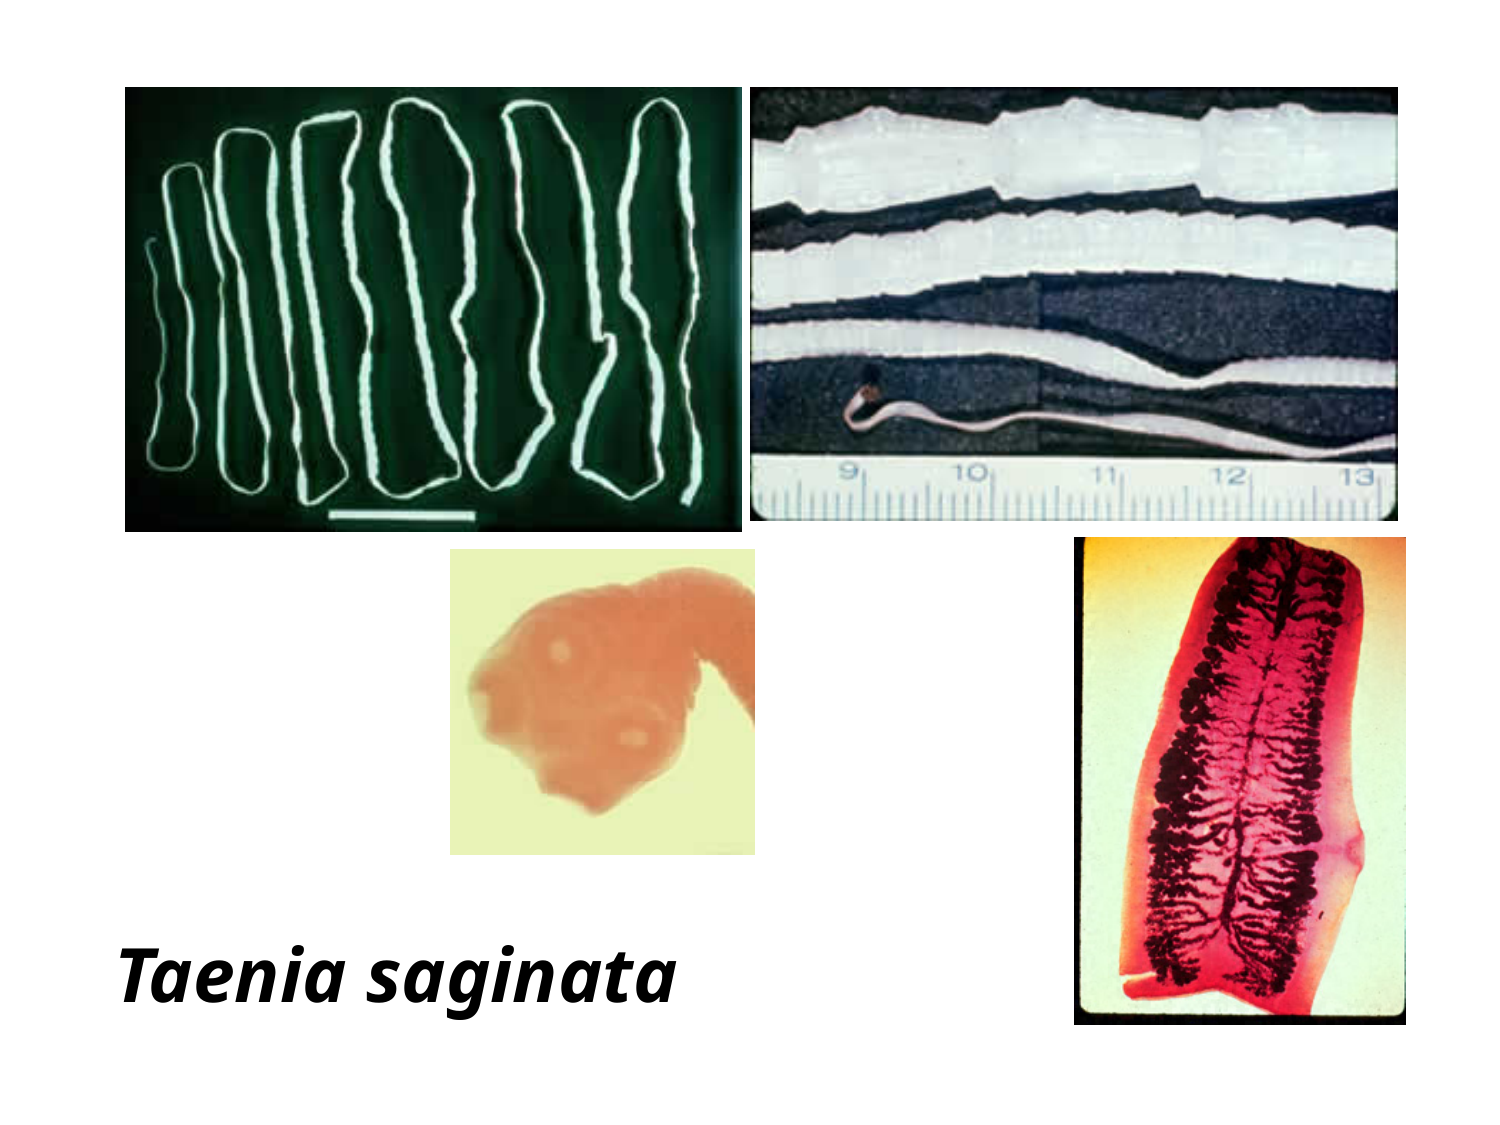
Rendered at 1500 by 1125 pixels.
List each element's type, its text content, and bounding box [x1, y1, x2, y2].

picture [749, 87, 1399, 522]
picture [449, 549, 755, 855]
picture [1074, 537, 1406, 1026]
title Taenia saginata [99, 837, 1069, 1025]
picture [124, 87, 742, 532]
